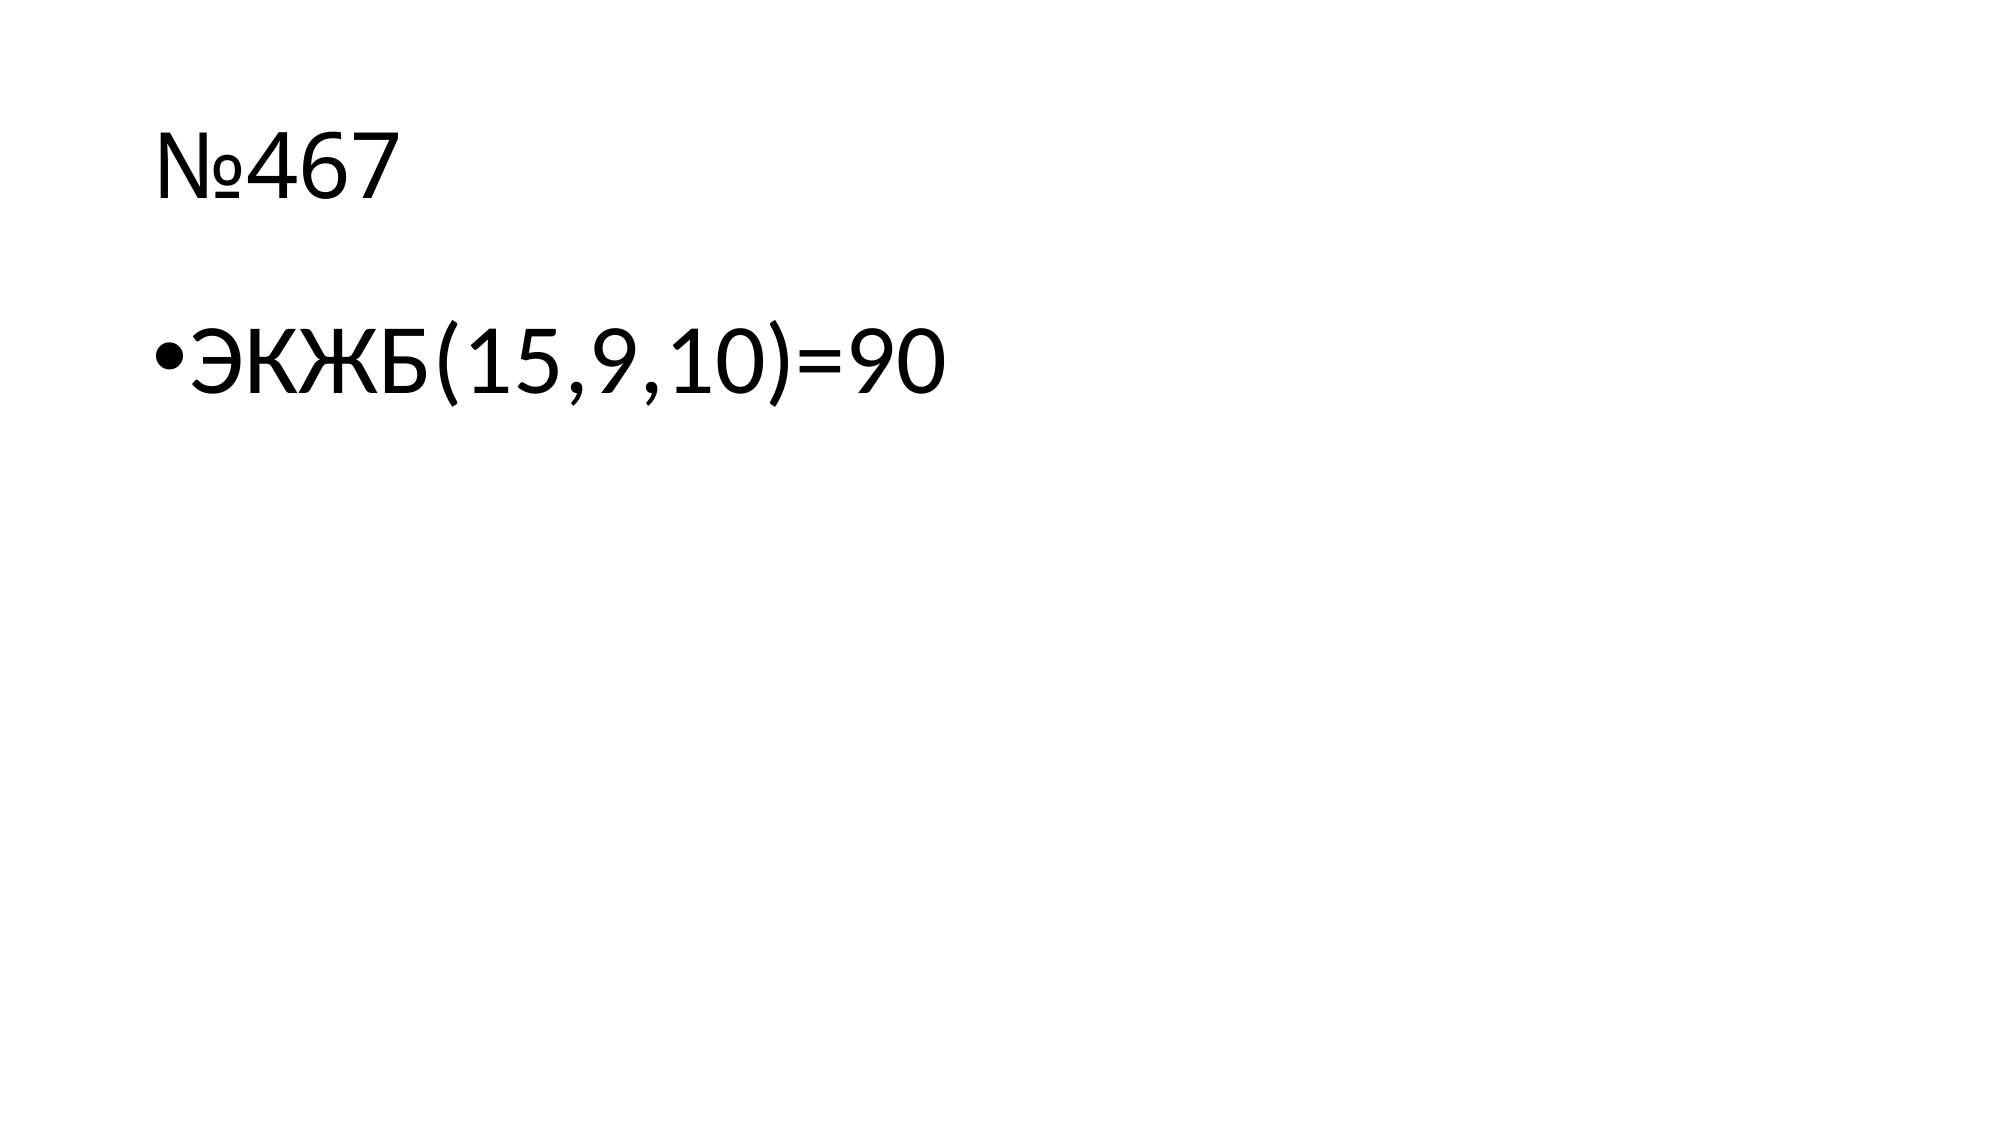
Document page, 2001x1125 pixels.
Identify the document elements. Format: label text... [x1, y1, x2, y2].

title №467 [137, 59, 1863, 278]
